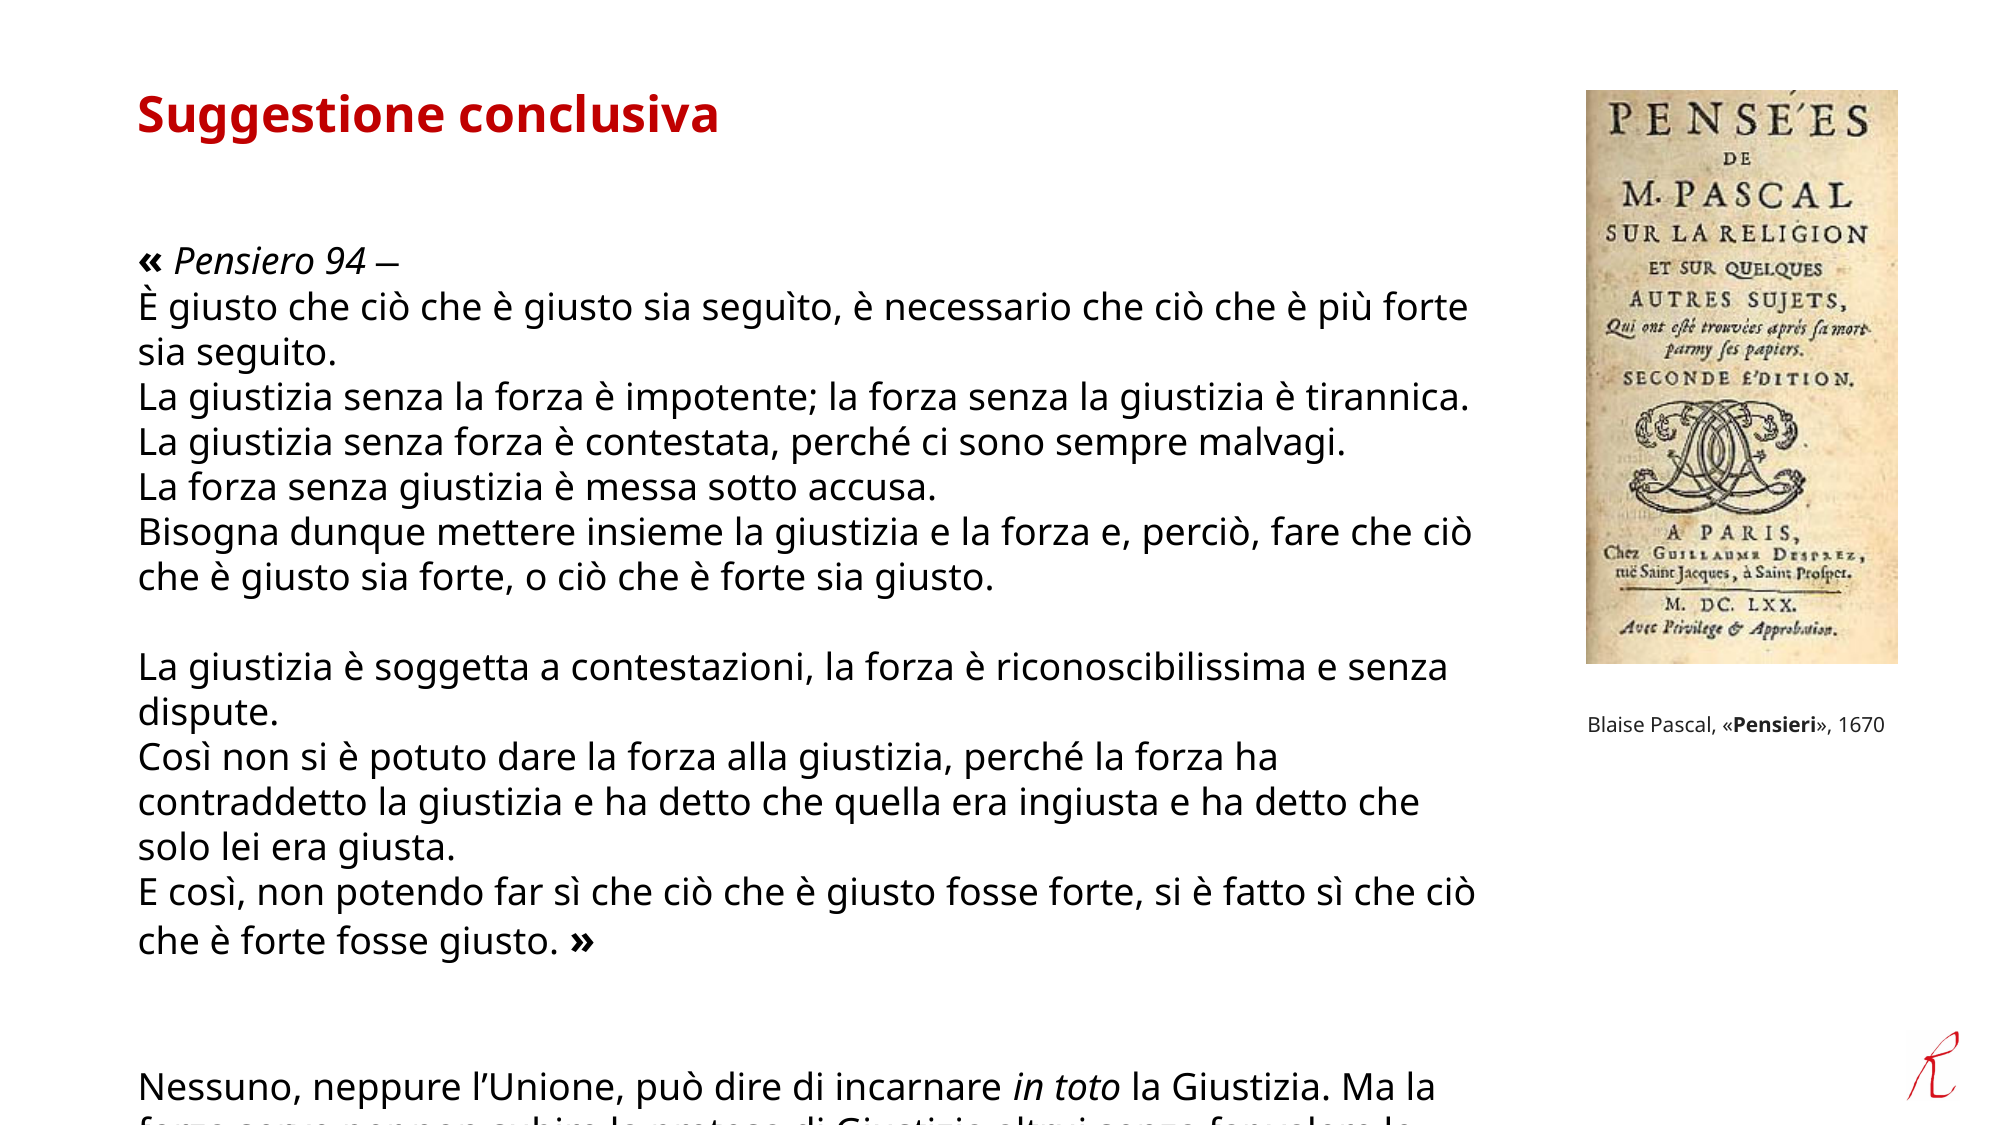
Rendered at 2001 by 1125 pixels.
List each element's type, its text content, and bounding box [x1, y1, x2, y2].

picture [1905, 1029, 1961, 1102]
text_box Blaise Pascal, «Pensieri», 1670 [1572, 704, 1912, 745]
picture [1585, 89, 1898, 664]
text_box Suggestione conclusiva « Pensiero 94 ⎼ È giusto che ciò che è giusto sia seguìto, è necessario che ciò che è più forte sia seguito. La giustizia senza la forza è impotente; la forza senza la giustizia è tirannica. La giustizia senza forza è contestata, perché ci sono sempre malvagi. La forza senza giustizia è messa sotto accusa. Bisogna dunque mettere insieme la giustizia e la forza e, perciò, fare che ciò che è giusto sia forte, o ciò che è forte sia giusto. La giustizia è soggetta a contestazioni, la forza è riconoscibilissima e senza dispute. Così non si è potuto dare la forza alla giustizia, perché la forza ha contraddetto la giustizia e ha detto che quella era ingiusta e ha detto che solo lei era giusta. E così, non potendo far sì che ciò che è giusto fosse forte, si è fatto sì che ciò che è forte fosse giusto. » Nessuno, neppure l’Unione, può dire di incarnare in toto la Giustizia. Ma la forza serve per non subire la pretesa di Giustizia altrui senza far valere le proprie ragioni di Giustizia [123, 75, 1508, 1125]
